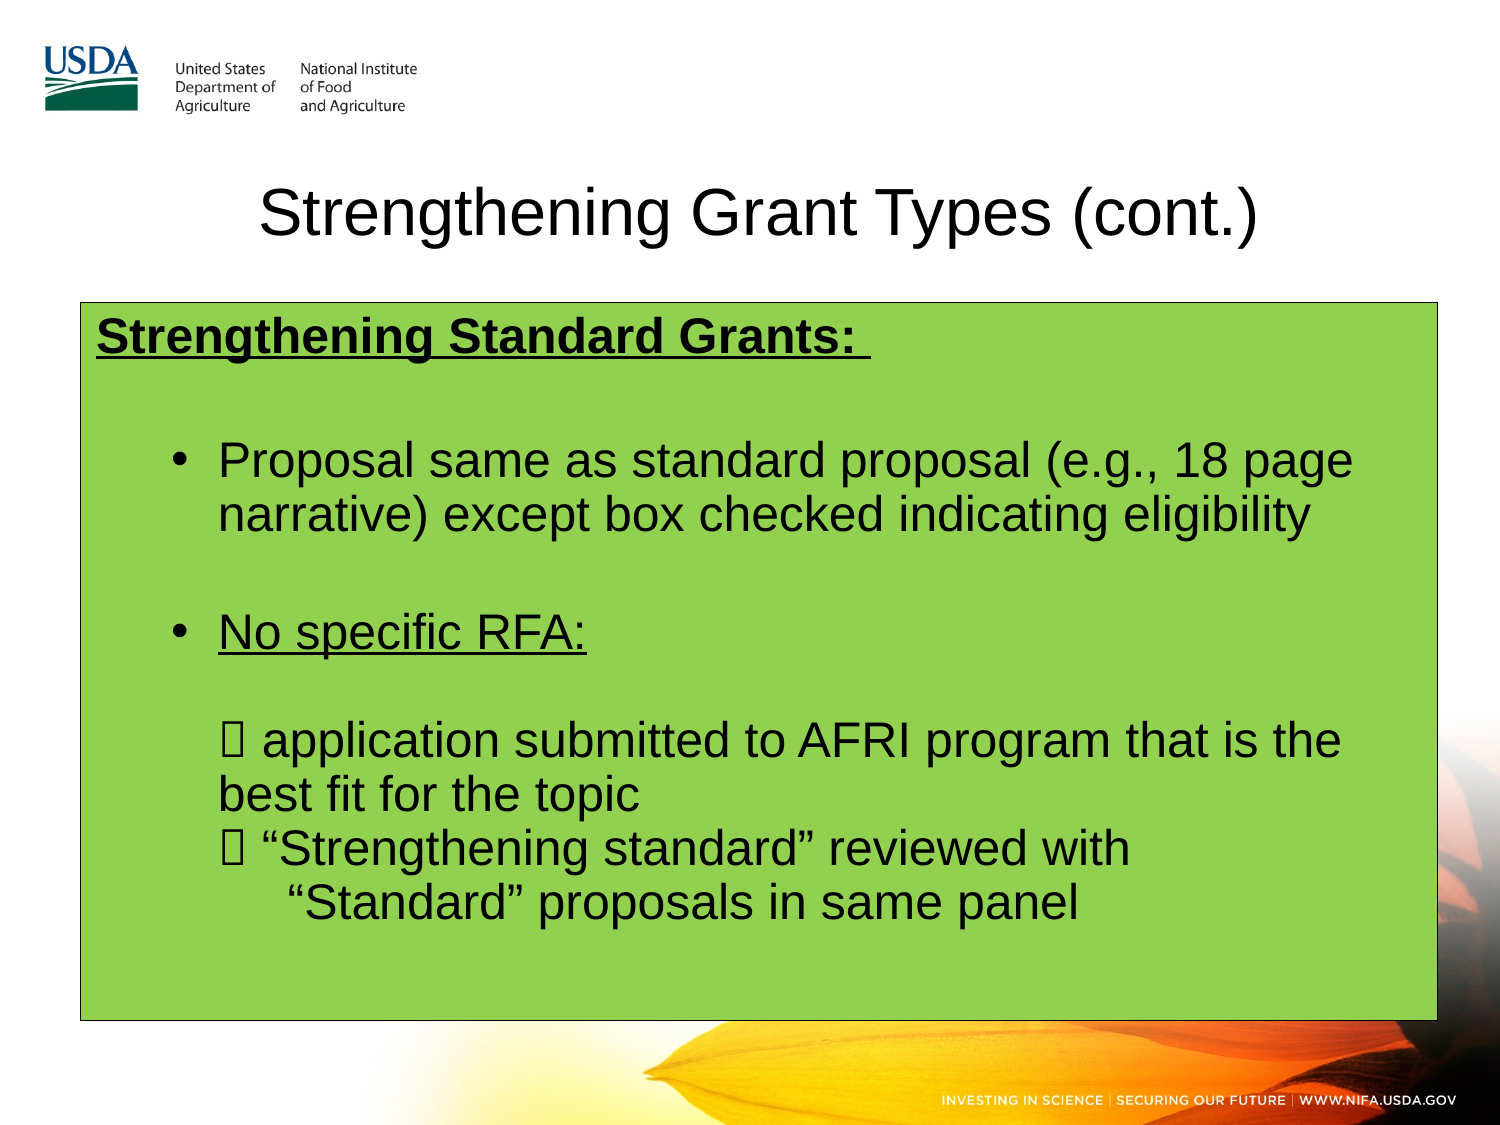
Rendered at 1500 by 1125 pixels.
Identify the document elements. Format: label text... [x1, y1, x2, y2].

title Strengthening Grant Types (cont.) [122, 115, 1398, 302]
picture [0, 0, 1500, 1125]
list Strengthening Standard Grants: Proposal same as standard proposal (e.g., 18 page narrative) except box checked indicating eligibility No specific RFA:  application submitted to AFRI program that is the best fit for the topic  “Strengthening standard” reviewed with “Standard” proposals in same panel [80, 302, 1438, 1021]
